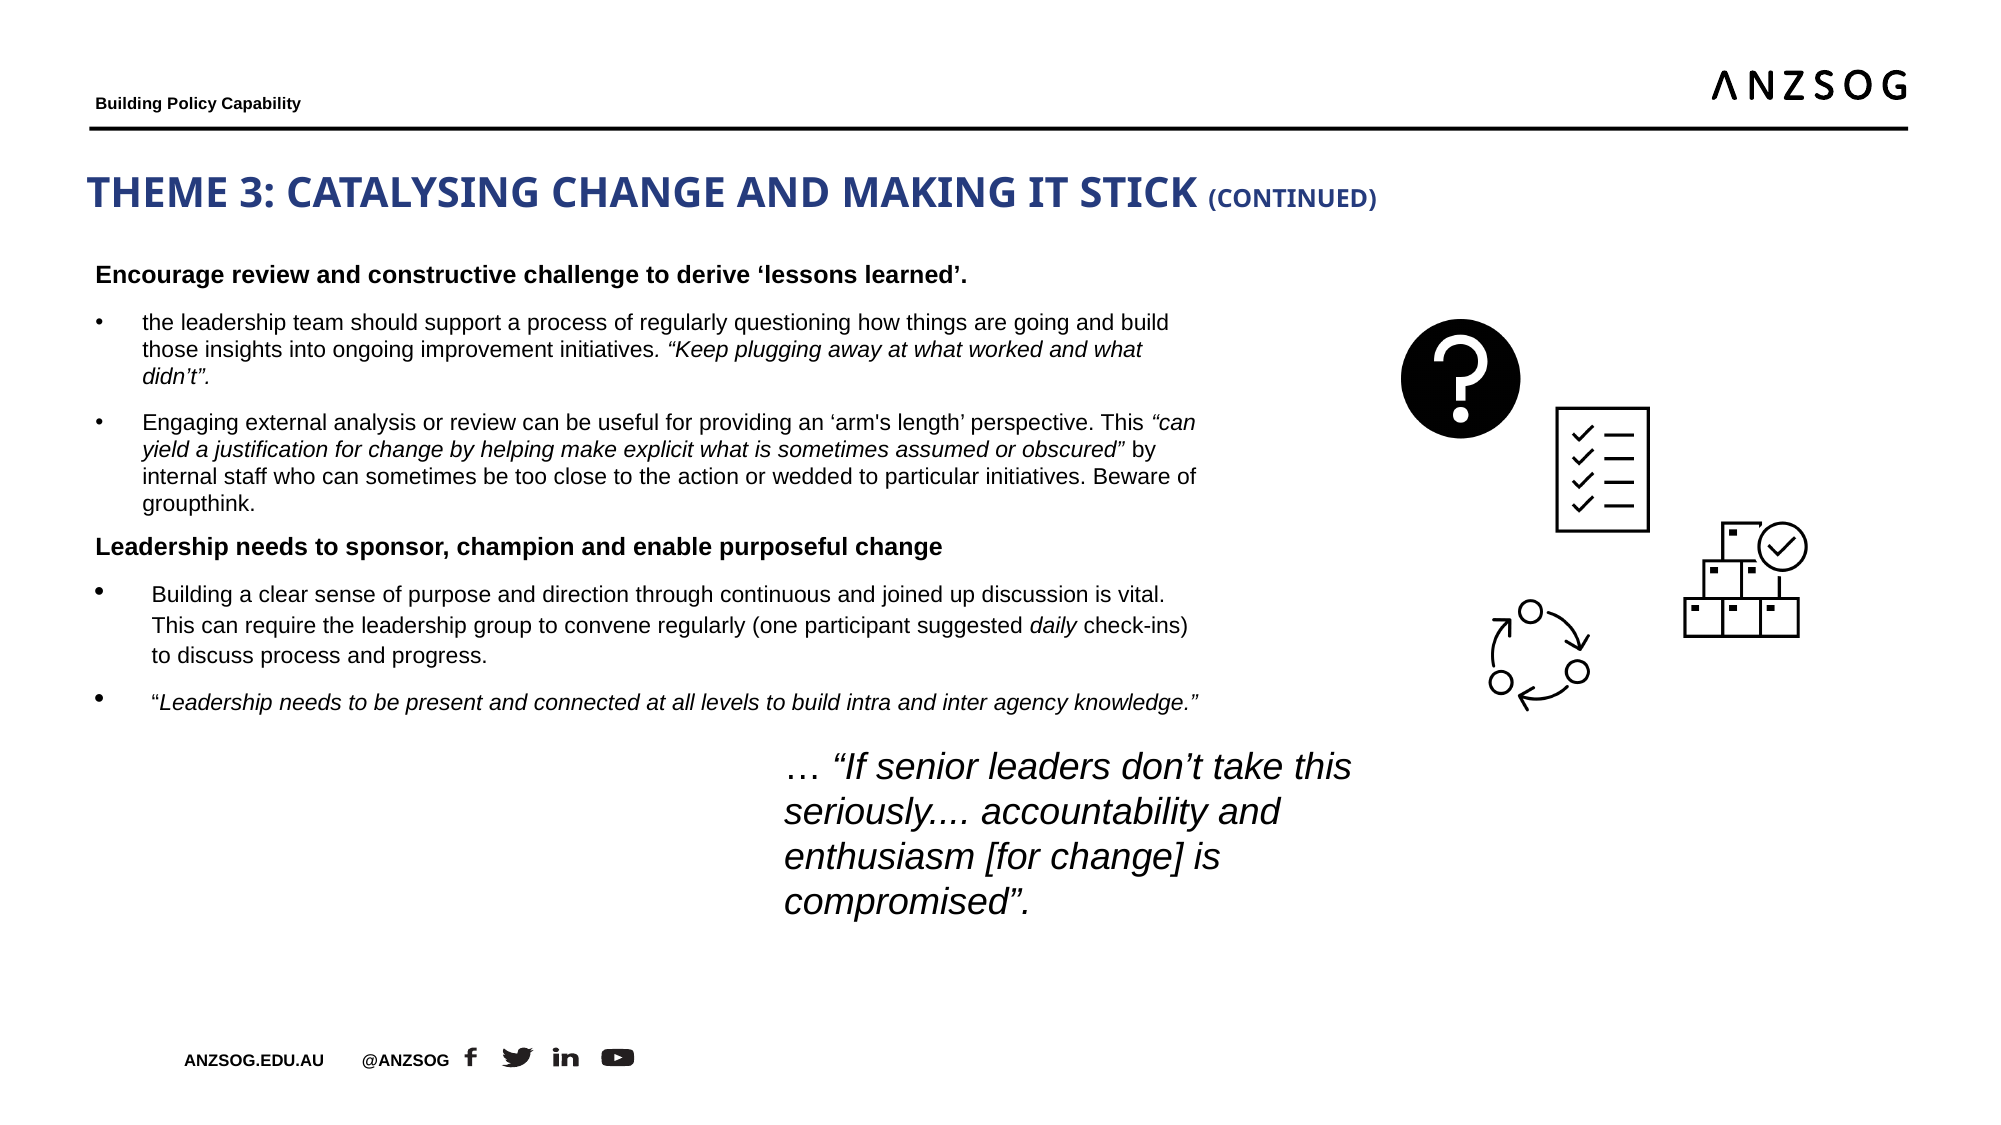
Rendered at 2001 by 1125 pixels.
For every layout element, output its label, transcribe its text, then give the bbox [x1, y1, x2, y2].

picture [1385, 303, 1820, 655]
title Theme 3: catalysing change and making it stick (continued) [71, 138, 1906, 224]
list Encourage review and constructive challenge to derive ‘lessons learned’. the leadership team should support a process of regularly questioning how things are going and build those insights into ongoing improvement initiatives. “Keep plugging away at what worked and what didn’t”. Engaging external analysis or review can be useful for providing an ‘arm's length’ perspective. This “can yield a justification for change by helping make explicit what is sometimes assumed or obscured” by internal staff who can sometimes be too close to the action or wedded to particular initiatives. Beware of groupthink. Leadership needs to sponsor, champion and enable purposeful change Building a clear sense of purpose and direction through continuous and joined up discussion is vital. This can require the leadership group to convene regularly (one participant suggested daily check-ins) to discuss process and progress. “Leadership needs to be present and connected at all levels to build intra and inter agency knowledge.” [80, 252, 1226, 730]
text_box … “If senior leaders don’t take this seriously.... accountability and enthusiasm [for change] is compromised”. [769, 734, 1386, 975]
footer Building Policy Capability [80, 98, 389, 128]
picture [1460, 579, 1611, 730]
